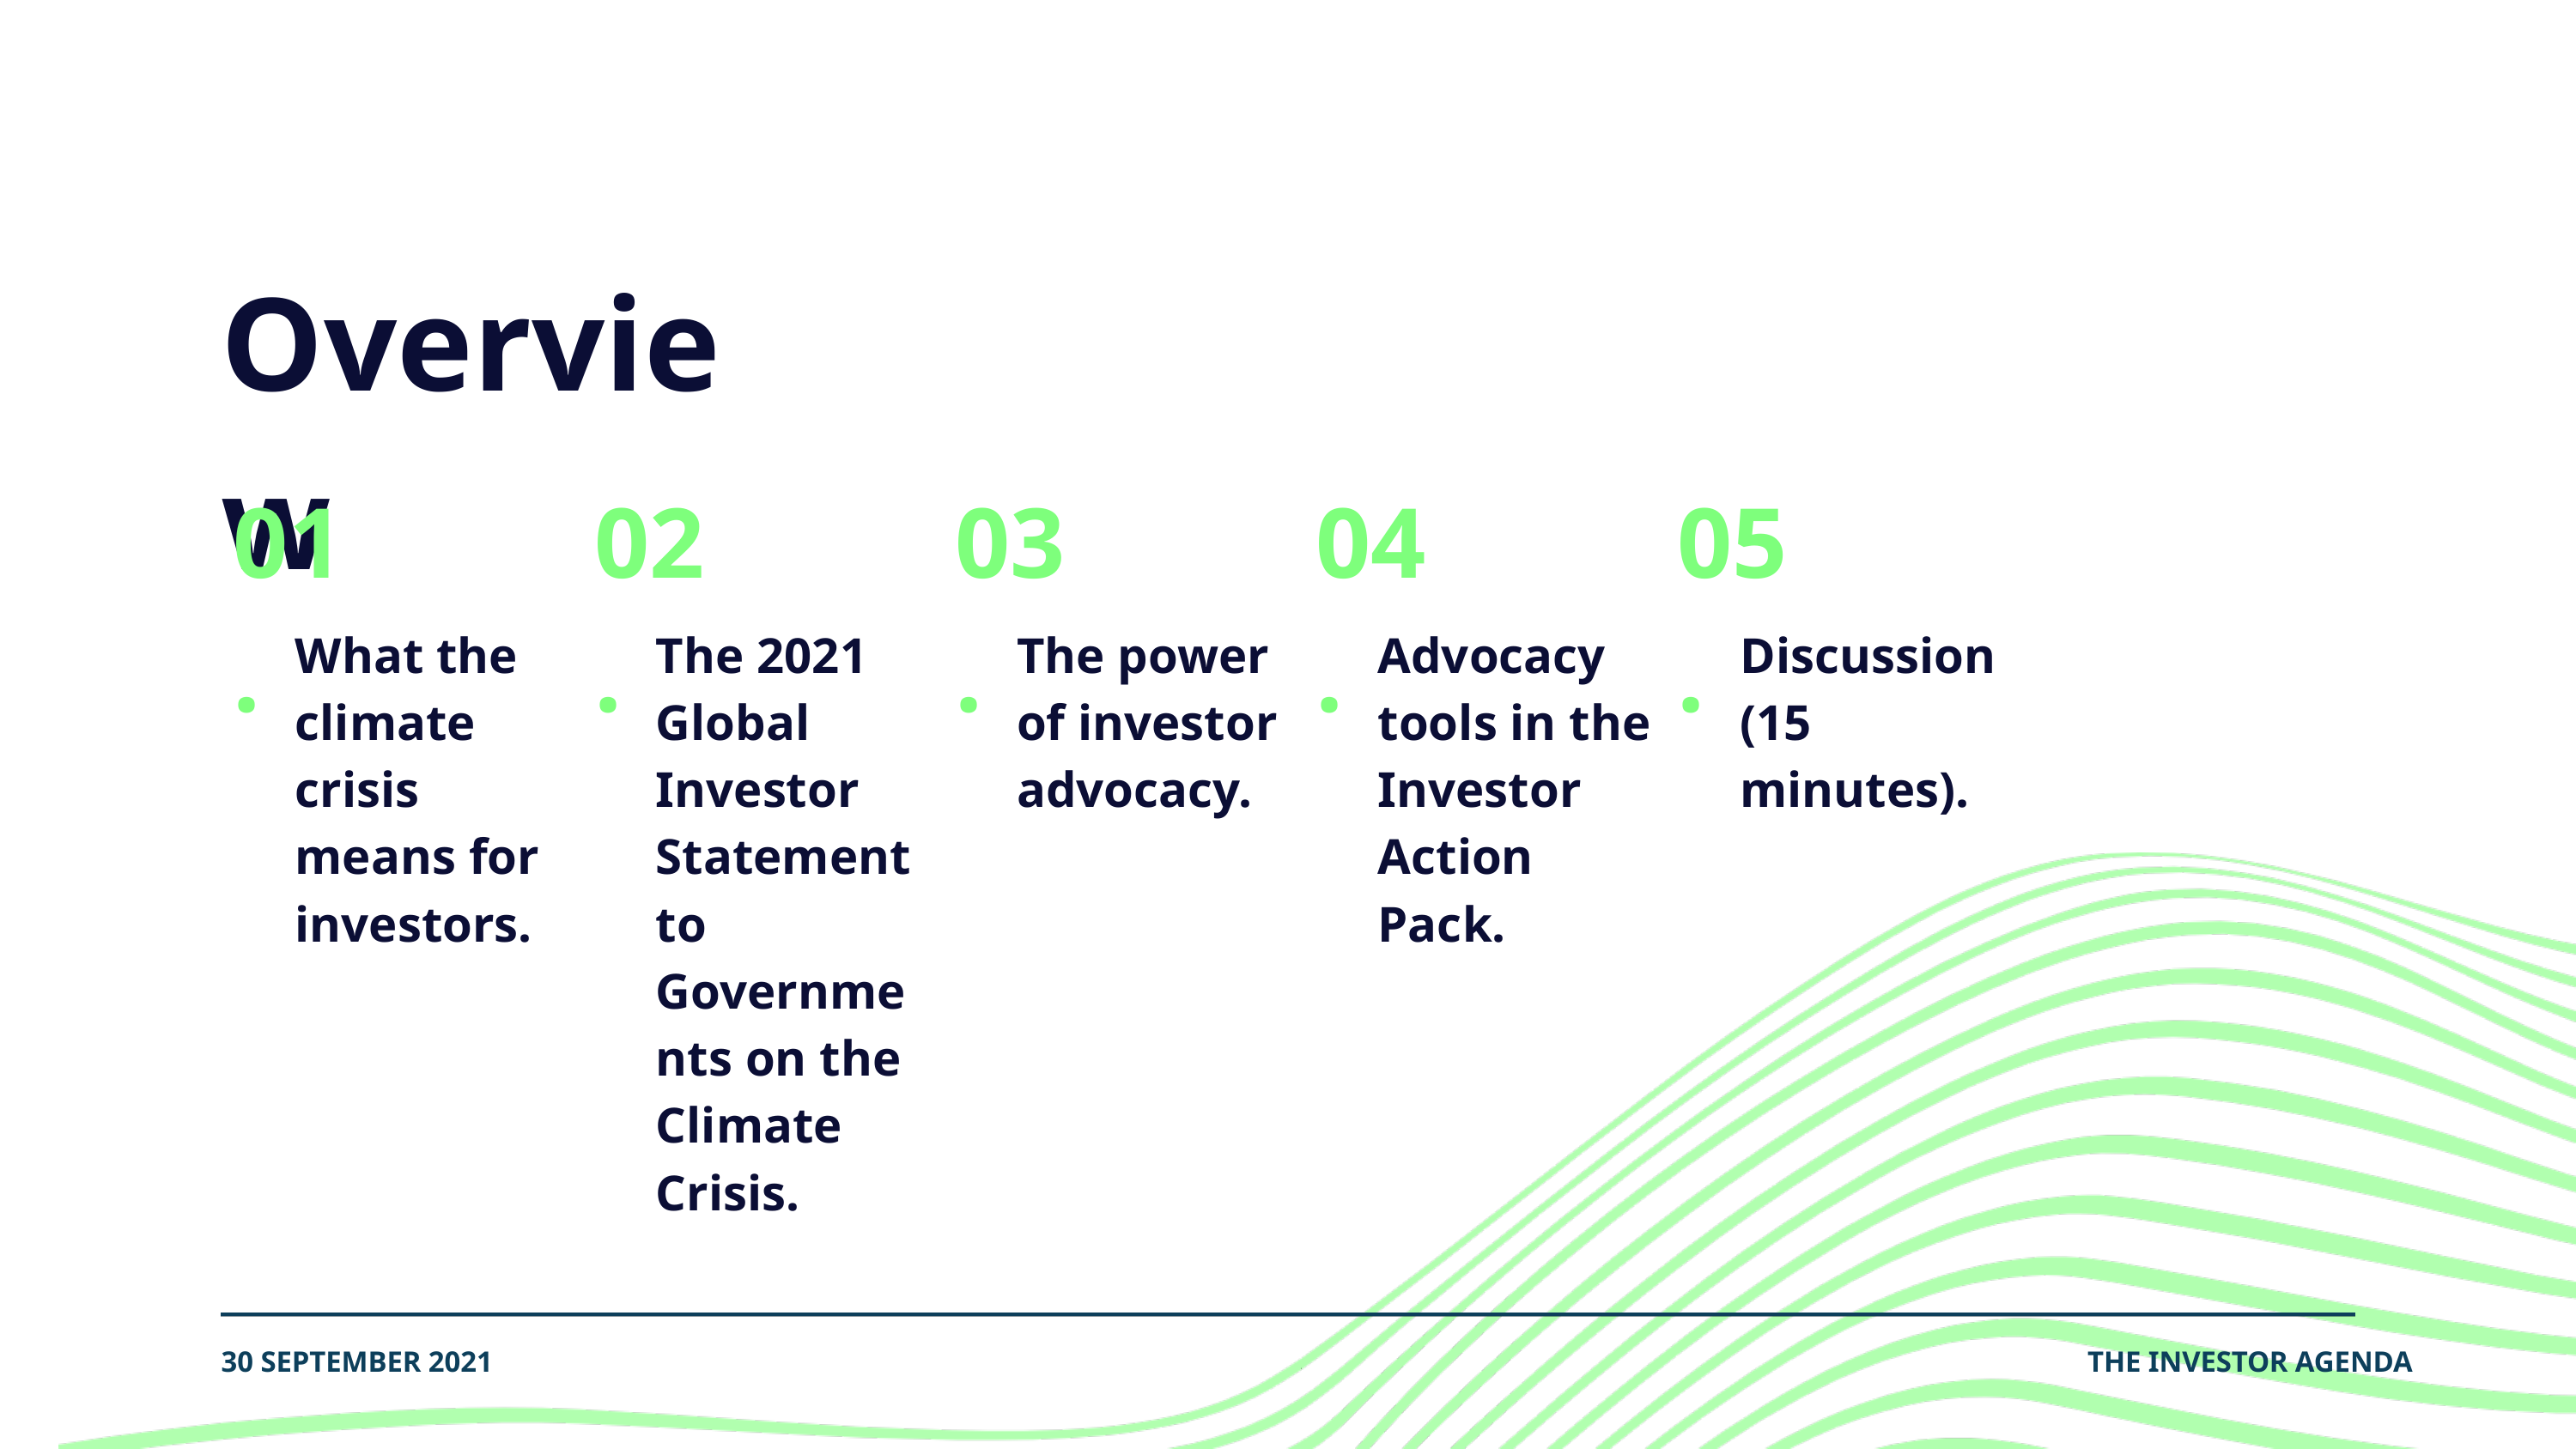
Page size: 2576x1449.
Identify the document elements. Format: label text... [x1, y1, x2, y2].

text_box 03. [955, 463, 1078, 591]
text_box What the climate crisis means for investors. [295, 615, 574, 850]
text_box Overview [221, 237, 780, 408]
picture [58, 852, 2576, 1449]
text_box The power of investor advocacy. [1017, 615, 1297, 850]
text_box 01. [233, 463, 355, 591]
text_box 05. [1677, 463, 1800, 591]
text_box Discussion (15 minutes). [1740, 615, 2020, 850]
text_box 04. [1315, 463, 1438, 591]
text_box 02. [594, 463, 717, 591]
text_box The 2021 Global Investor Statement to Governments on the Climate Crisis. [656, 615, 935, 850]
text_box Advocacy tools in the Investor Action Pack. [1377, 615, 1657, 850]
